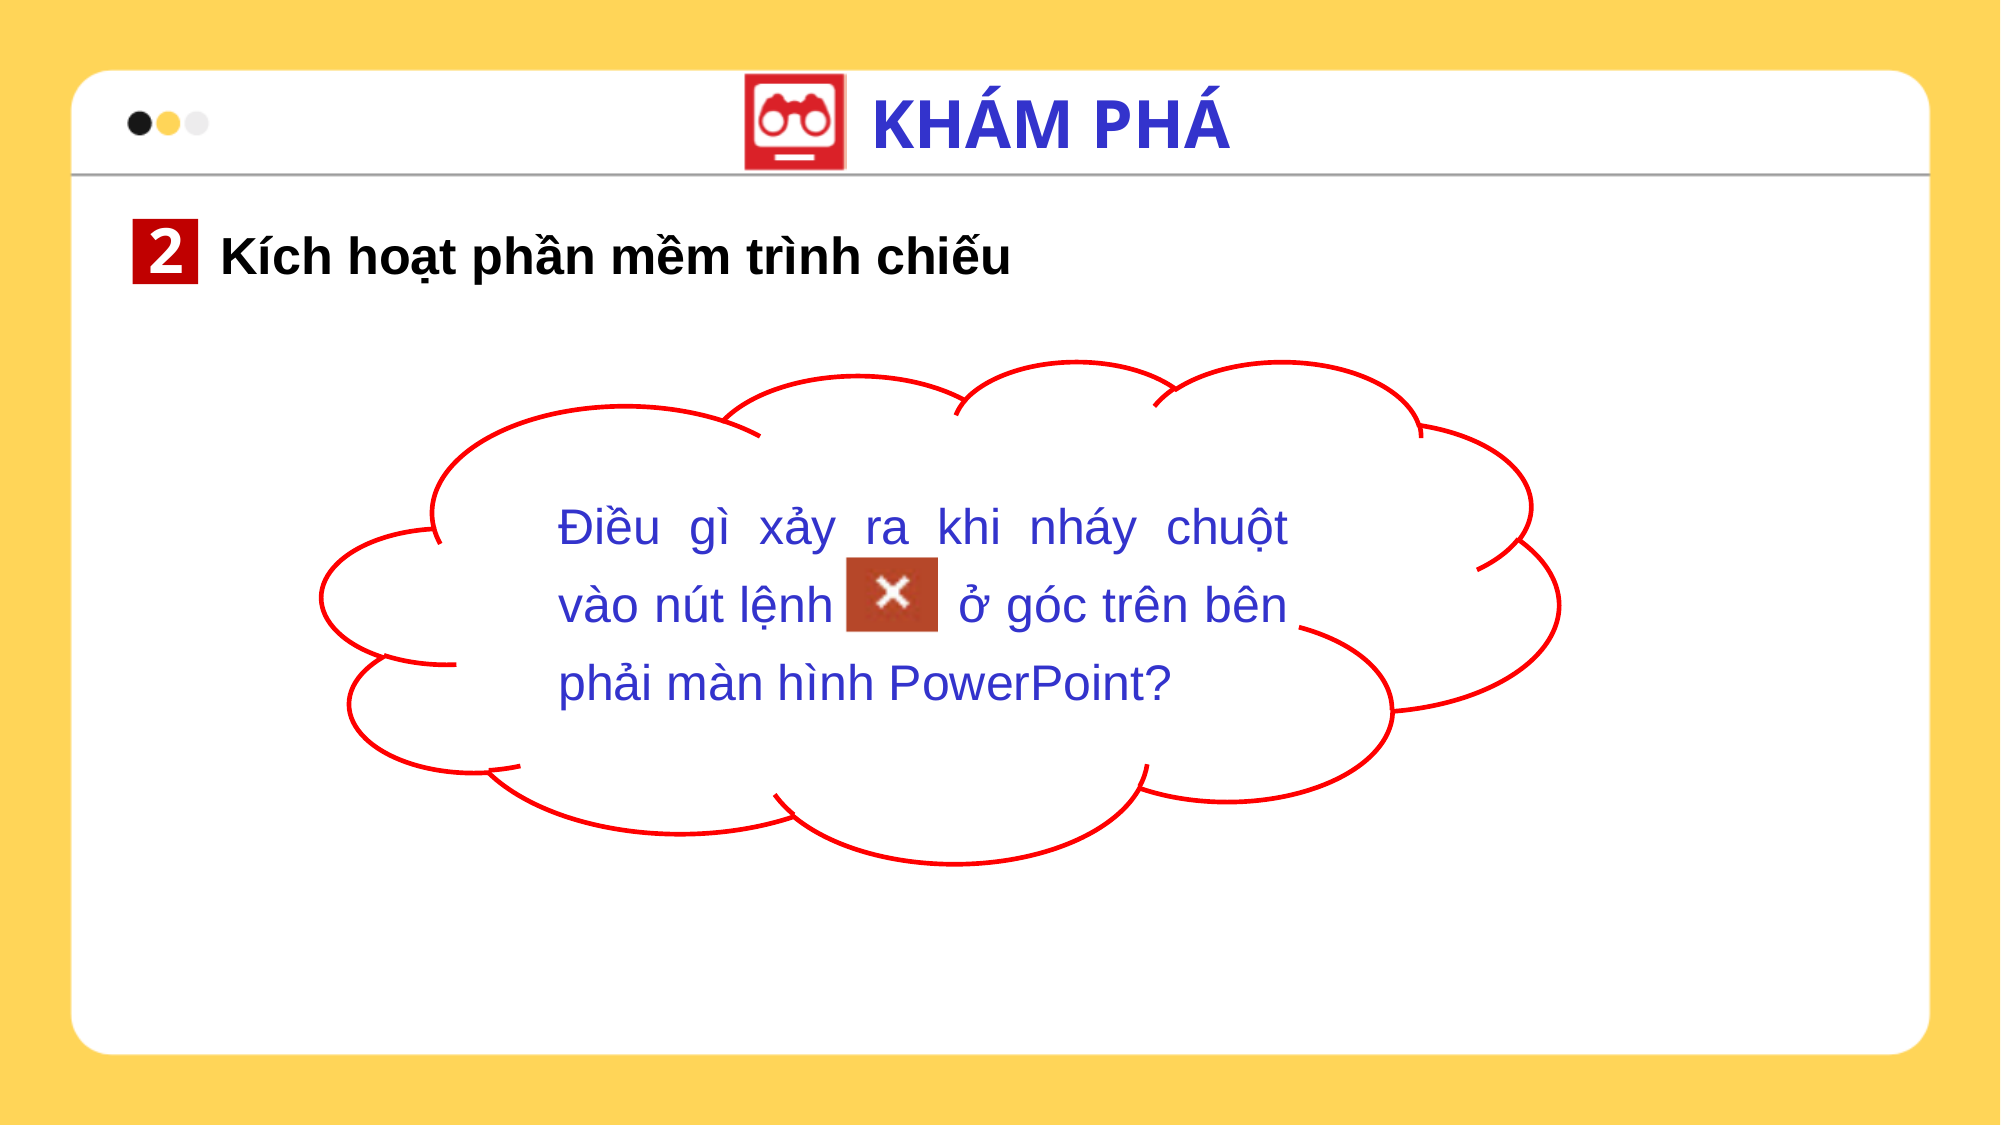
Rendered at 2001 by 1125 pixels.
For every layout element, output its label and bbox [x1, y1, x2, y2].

text_box [322, 360, 1559, 863]
text_box [131, 203, 1033, 295]
picture [0, 0, 2001, 1125]
text_box [645, 69, 1352, 175]
